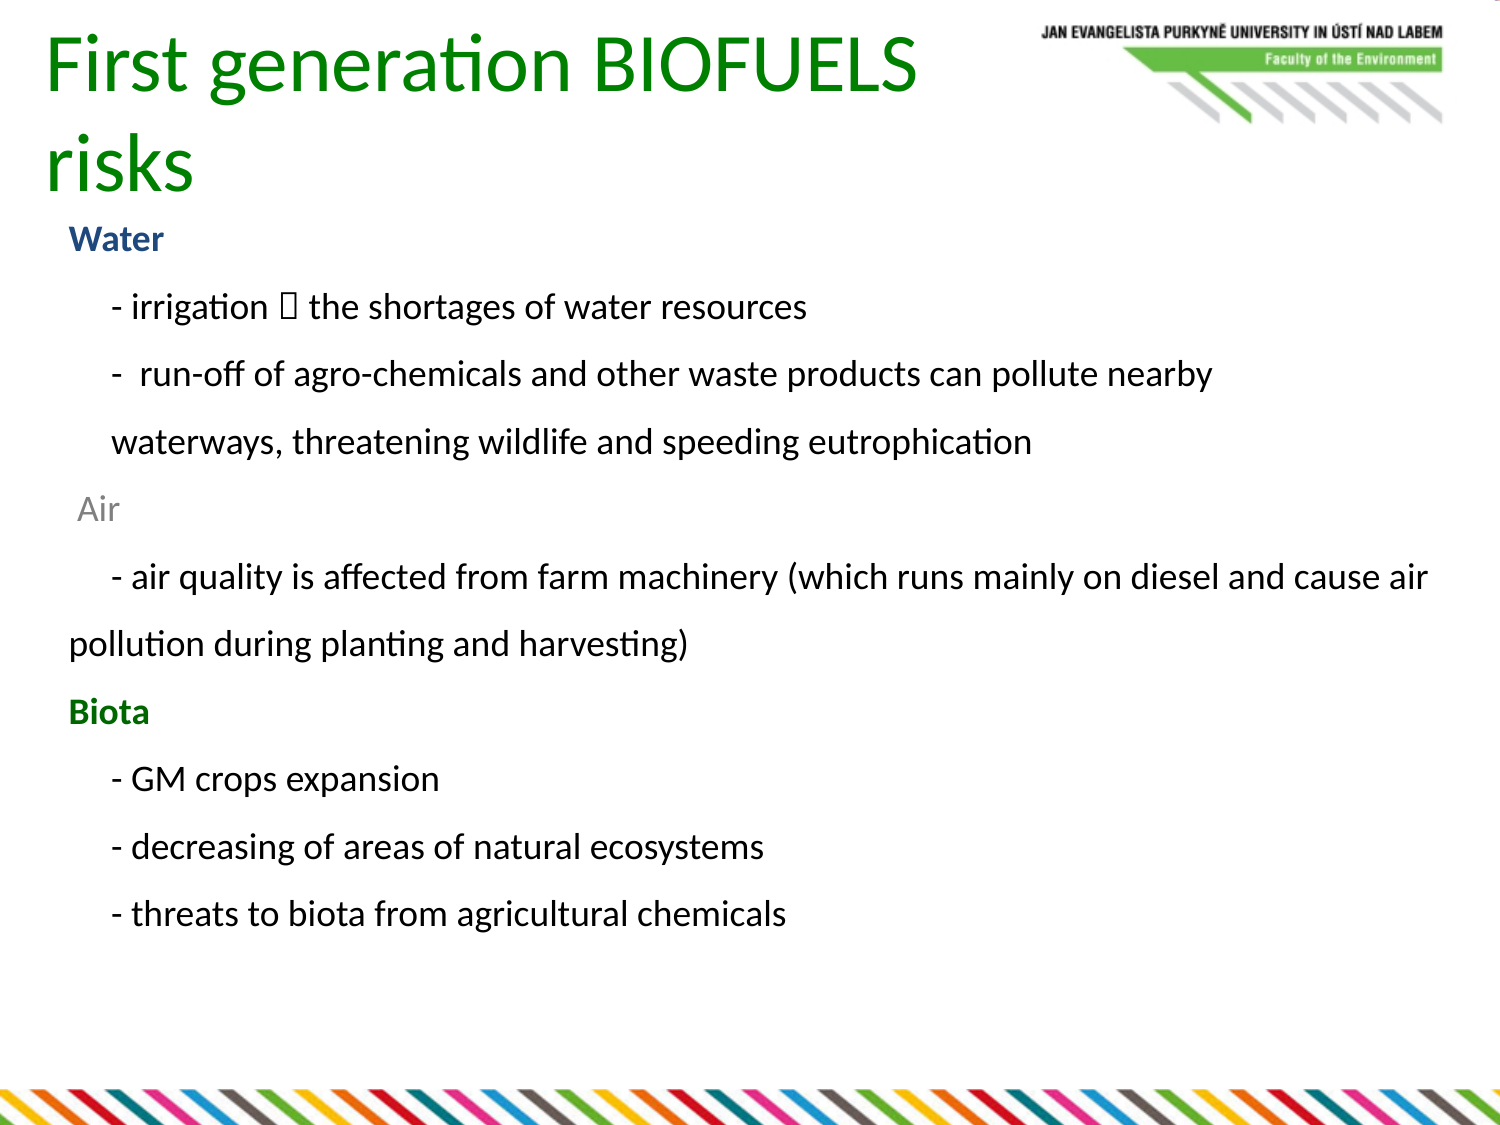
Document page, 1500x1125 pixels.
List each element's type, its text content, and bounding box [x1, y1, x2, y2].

text_box Water - irrigation  the shortages of water resources - run-off of agro-chemicals and other waste products can pollute nearby waterways, threatening wildlife and speeding eutrophication Air - air quality is affected from farm machinery (which runs mainly on diesel and cause air pollution during planting and harvesting) Biota - GM crops expansion - decreasing of areas of natural ecosystems - threats to biota from agricultural chemicals [53, 184, 1472, 1010]
picture [0, 1082, 1500, 1125]
picture [987, 0, 1500, 166]
text_box First generation BIOFUELS risks [30, 0, 1466, 217]
